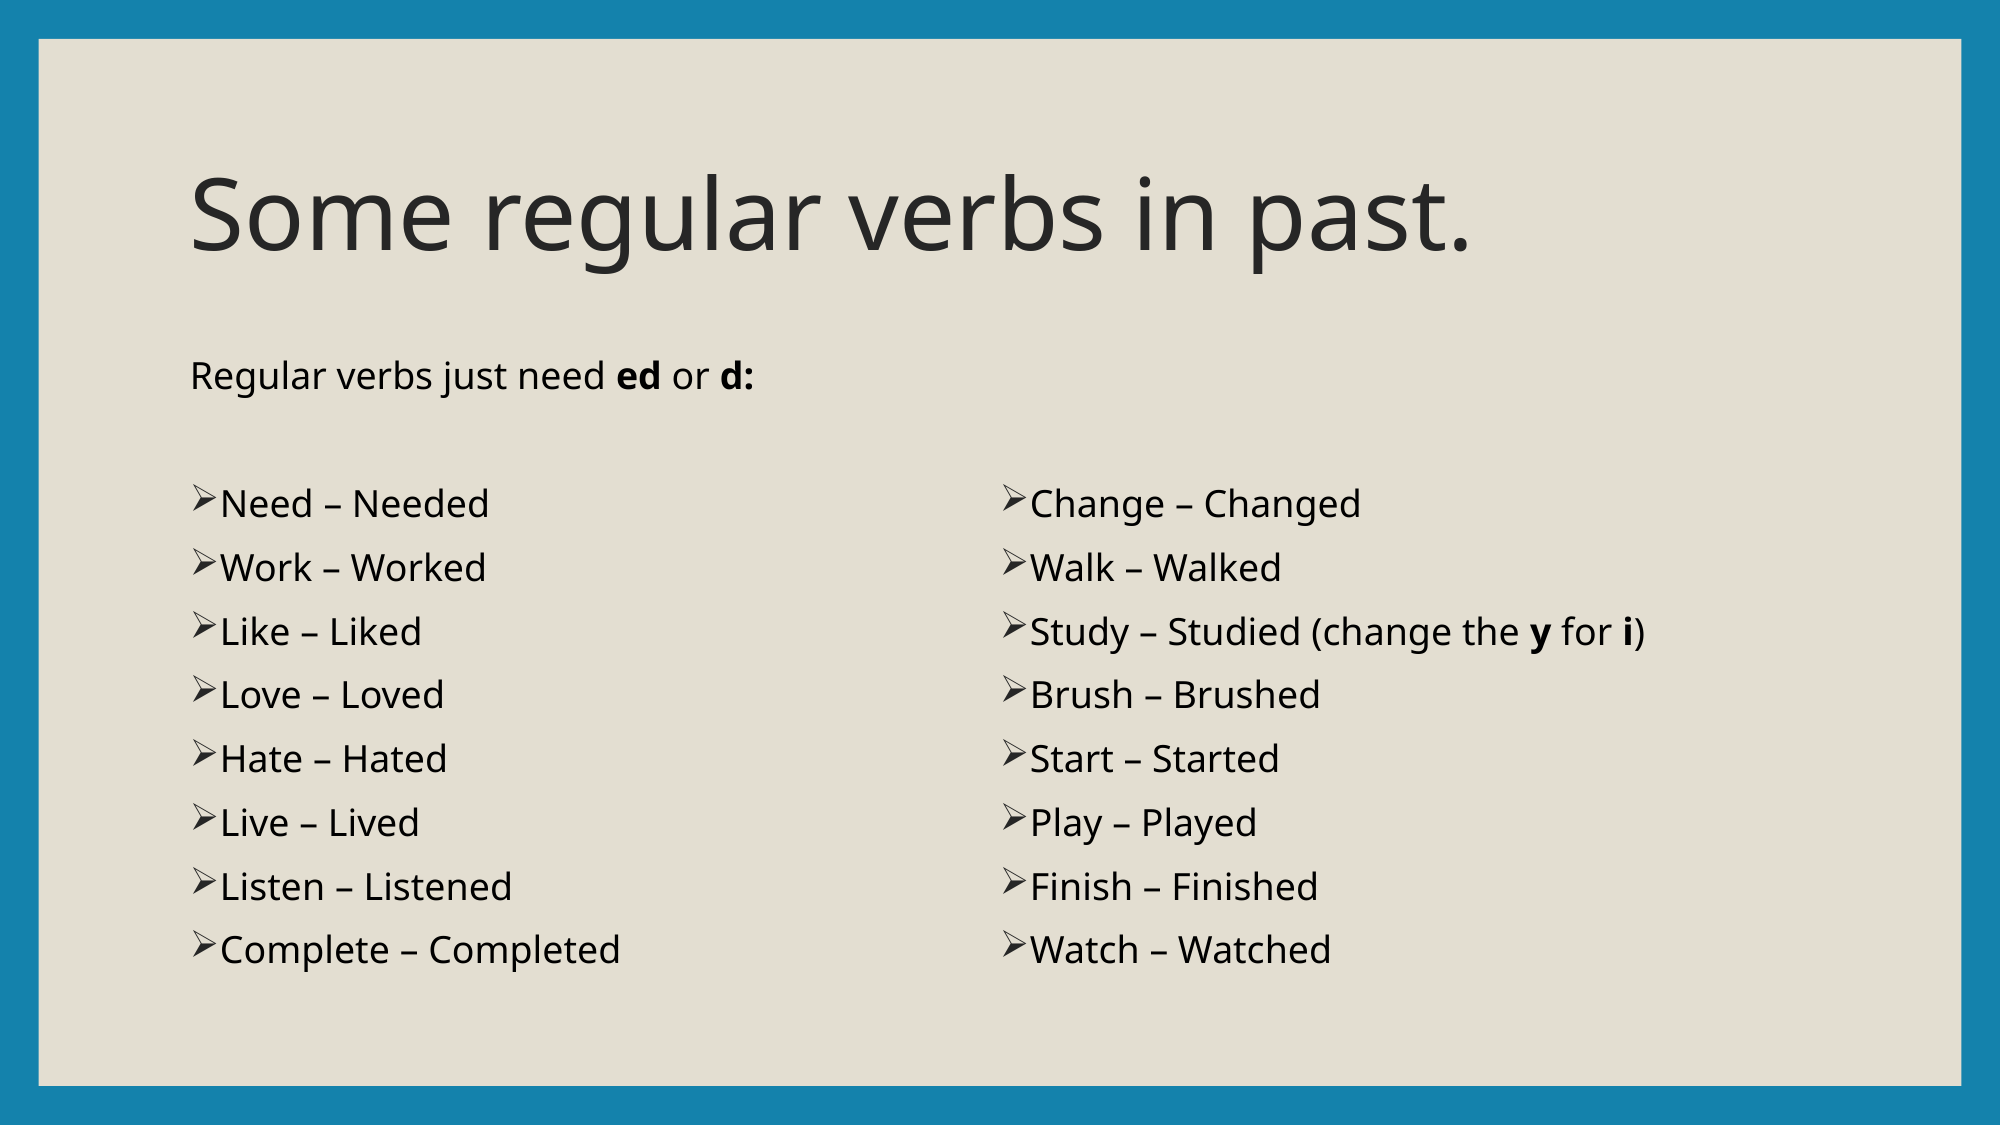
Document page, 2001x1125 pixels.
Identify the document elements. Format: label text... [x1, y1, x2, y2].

title Some regular verbs in past. [174, 105, 1825, 331]
list Regular verbs just need ed or d: Need – Needed Work – Worked Like – Liked Love – Loved Hate – Hated Live – Lived Listen – Listened Complete – Completed Change – Changed Walk – Walked Study – Studied (change the y for i) Brush – Brushed Start – Started Play – Played Finish – Finished Watch – Watched [174, 345, 1825, 1057]
